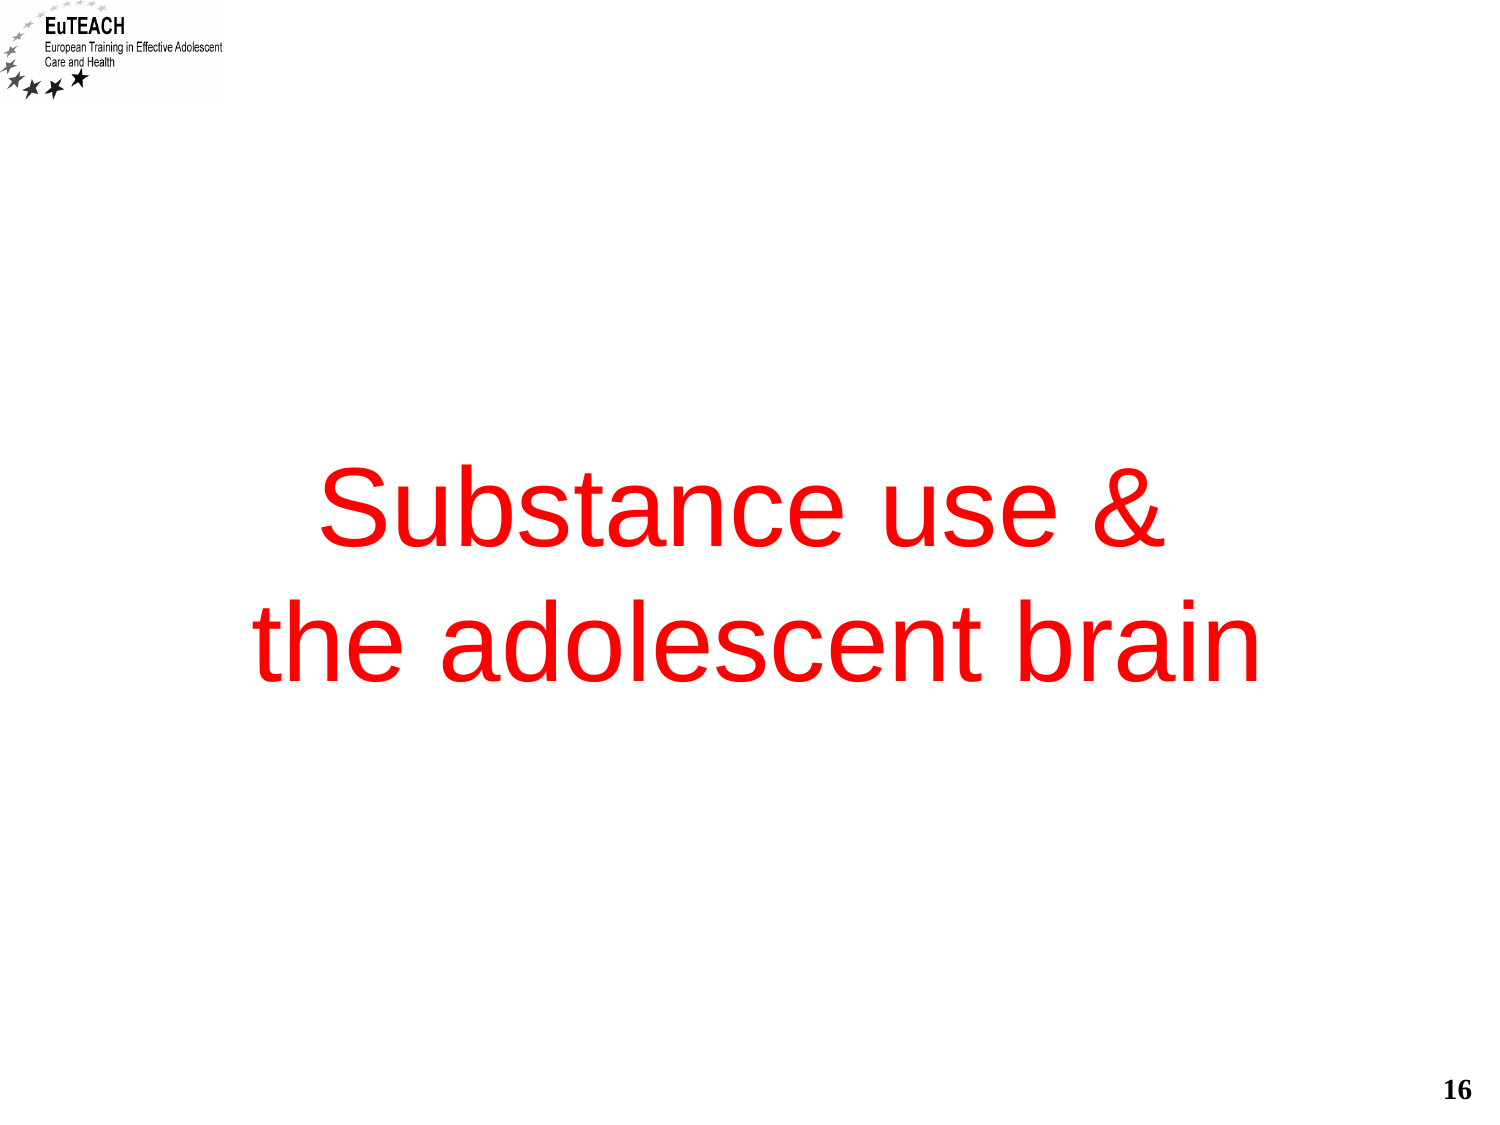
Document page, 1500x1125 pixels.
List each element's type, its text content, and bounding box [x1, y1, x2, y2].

title Substance use & the adolescent brain [29, 455, 1455, 682]
slide_number 16 [1174, 1049, 1488, 1125]
picture [0, 0, 225, 100]
